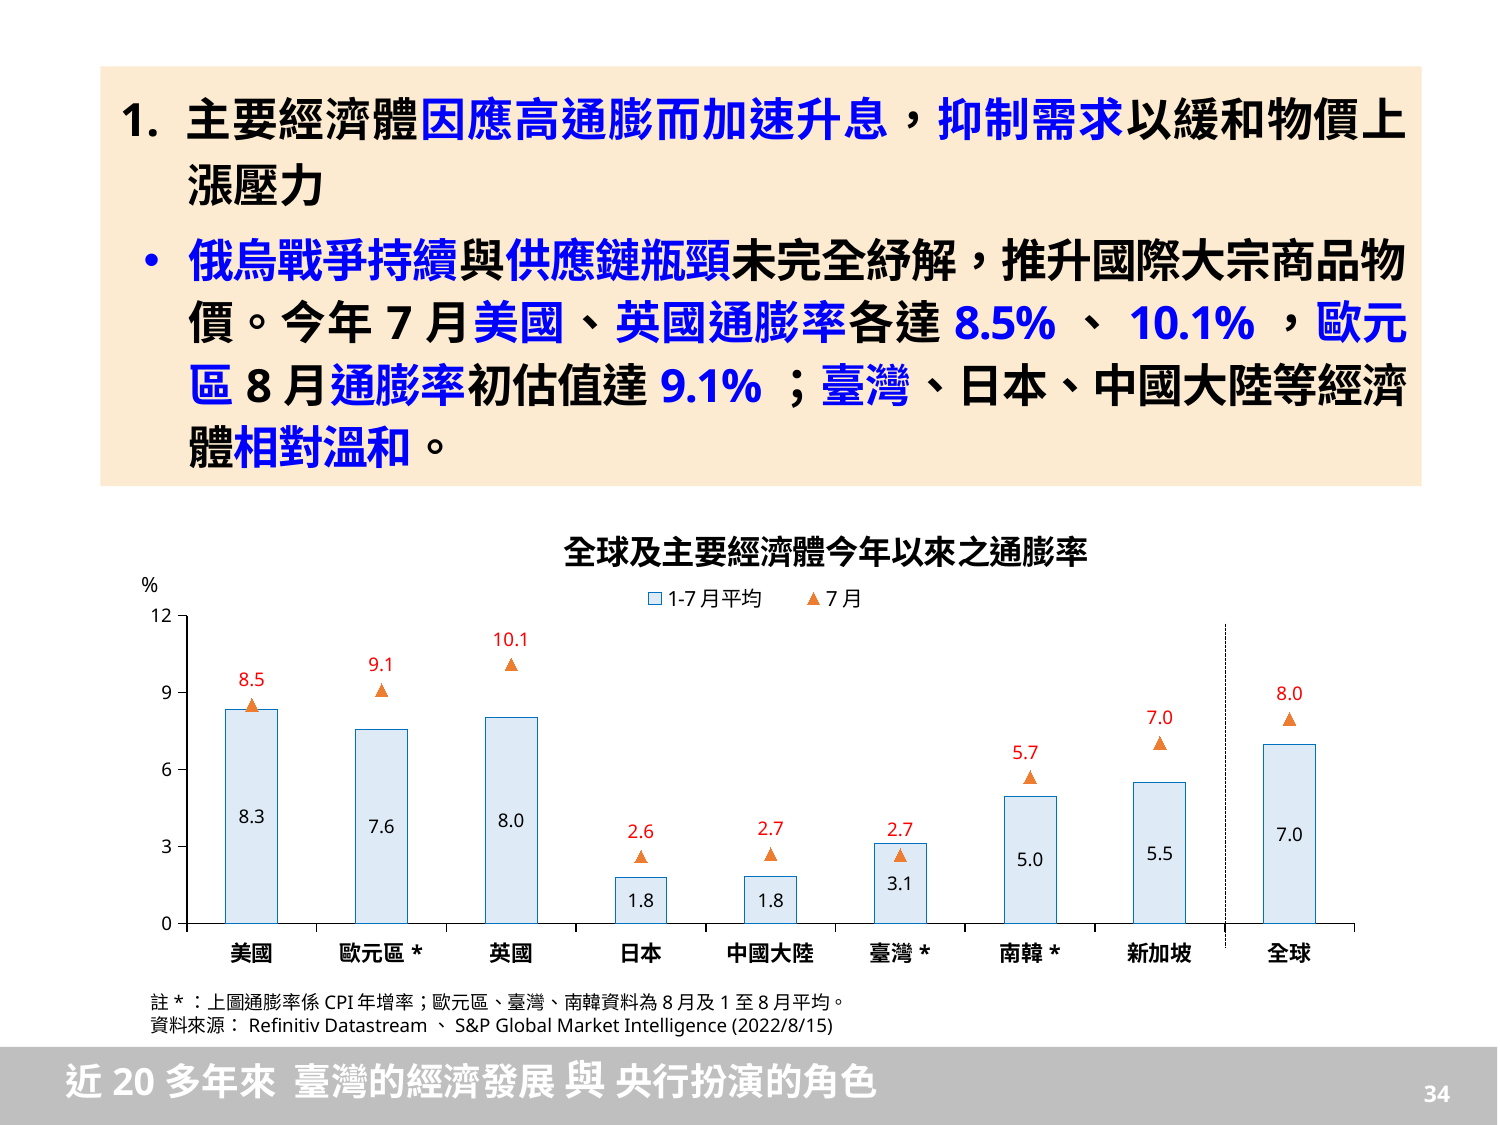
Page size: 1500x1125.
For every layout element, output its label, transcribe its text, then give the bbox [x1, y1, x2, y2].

chart [135, 515, 1376, 989]
slide_number 33 [1128, 1065, 1466, 1125]
text_box 註*：上圖通膨率係CPI年增率；歐元區、臺灣、南韓資料為8月及1至8月平均。 資料來源：Refinitiv Datastream、S&P Global Market Intelligence (2022/8/15) [135, 989, 1081, 1044]
text_box 1. 主要經濟體因應高通膨而加速升息，抑制需求以緩和物價上漲壓力 俄烏戰爭持續與供應鏈瓶頸未完全紓解，推升國際大宗商品物 價。今年7月美國、英國通膨率各達8.5%、10.1%，歐元區8月通膨率初估值達9.1%；臺灣、日本、中國大陸等經濟體相對溫和。 [99, 65, 1423, 487]
